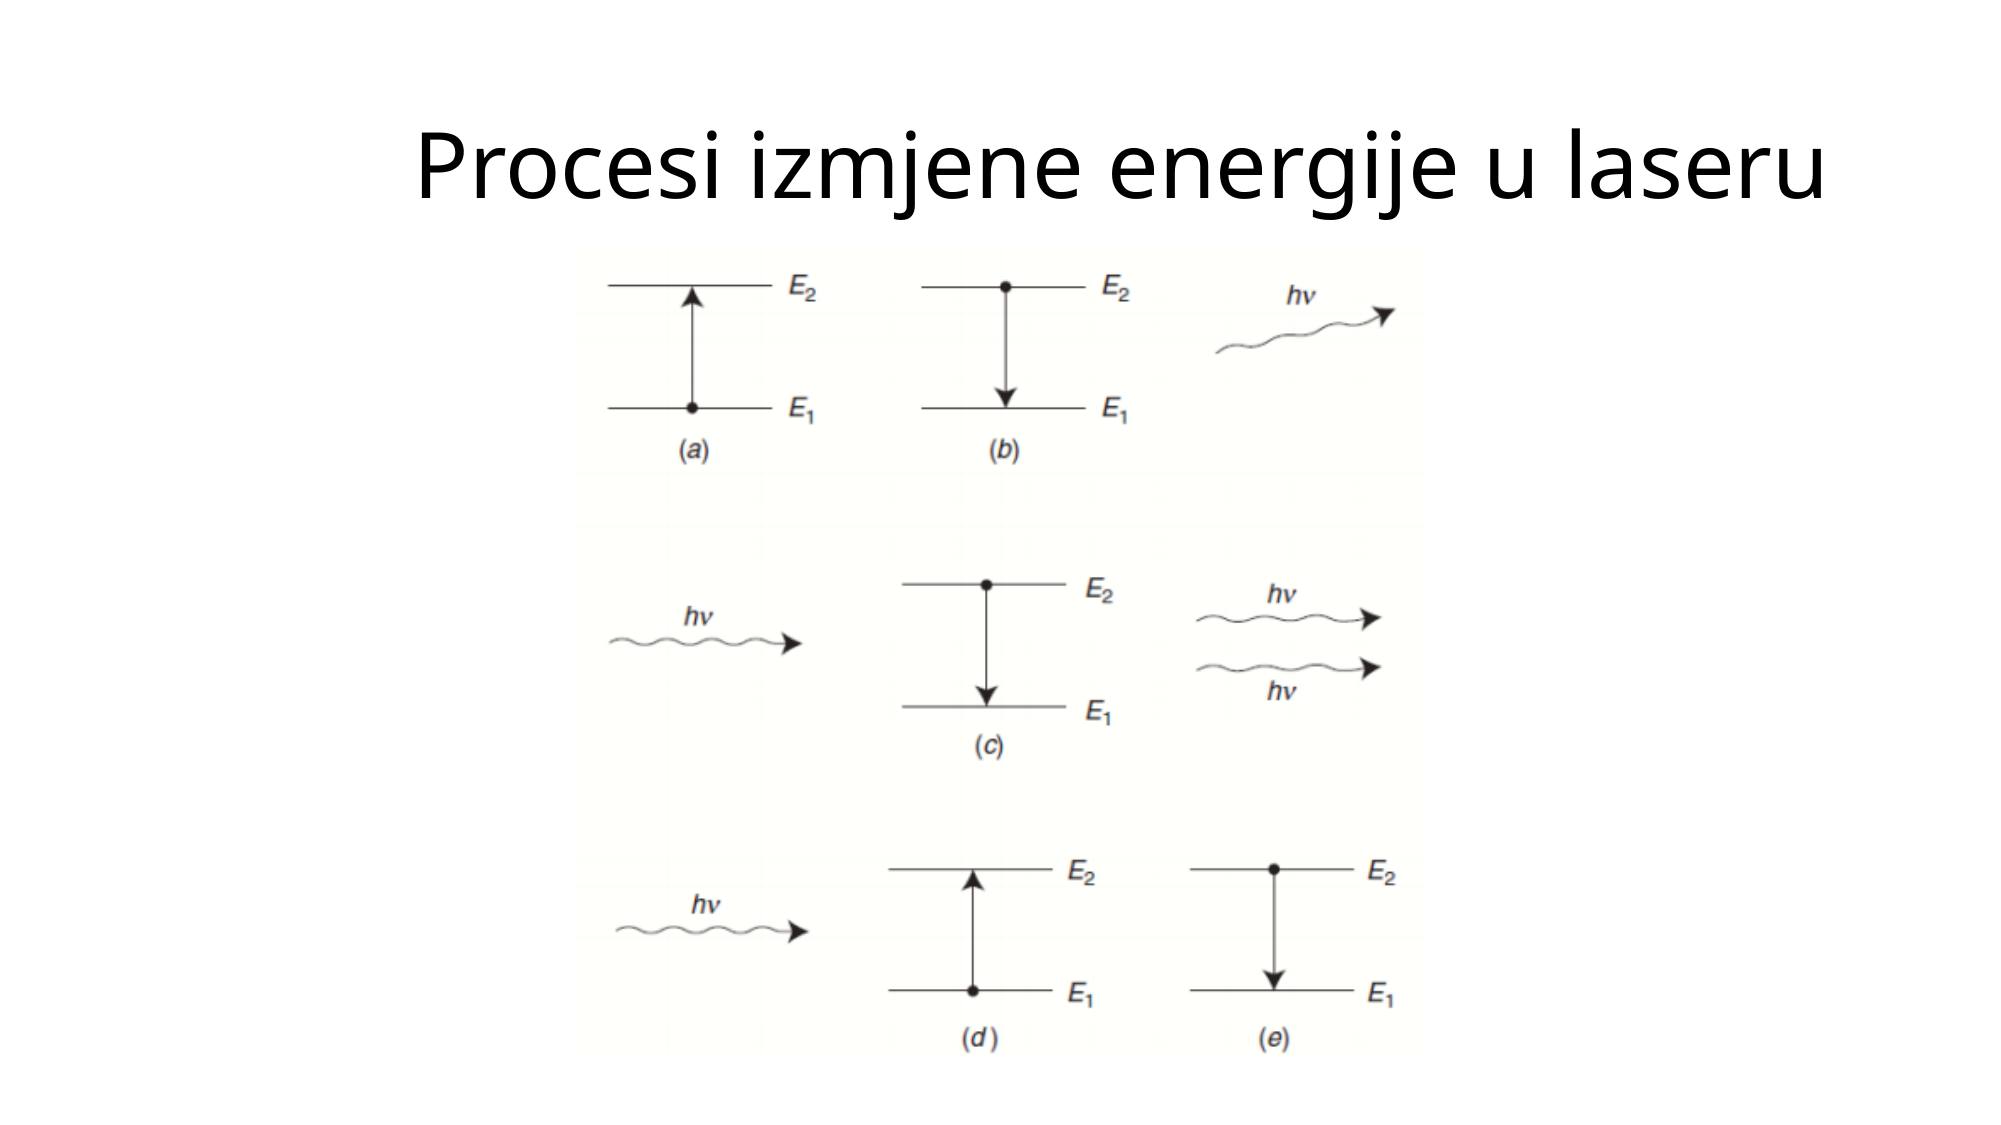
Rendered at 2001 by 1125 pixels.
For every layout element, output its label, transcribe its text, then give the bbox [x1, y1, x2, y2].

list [573, 248, 1426, 1057]
title Procesi izmjene energije u laseru [137, 59, 1863, 278]
